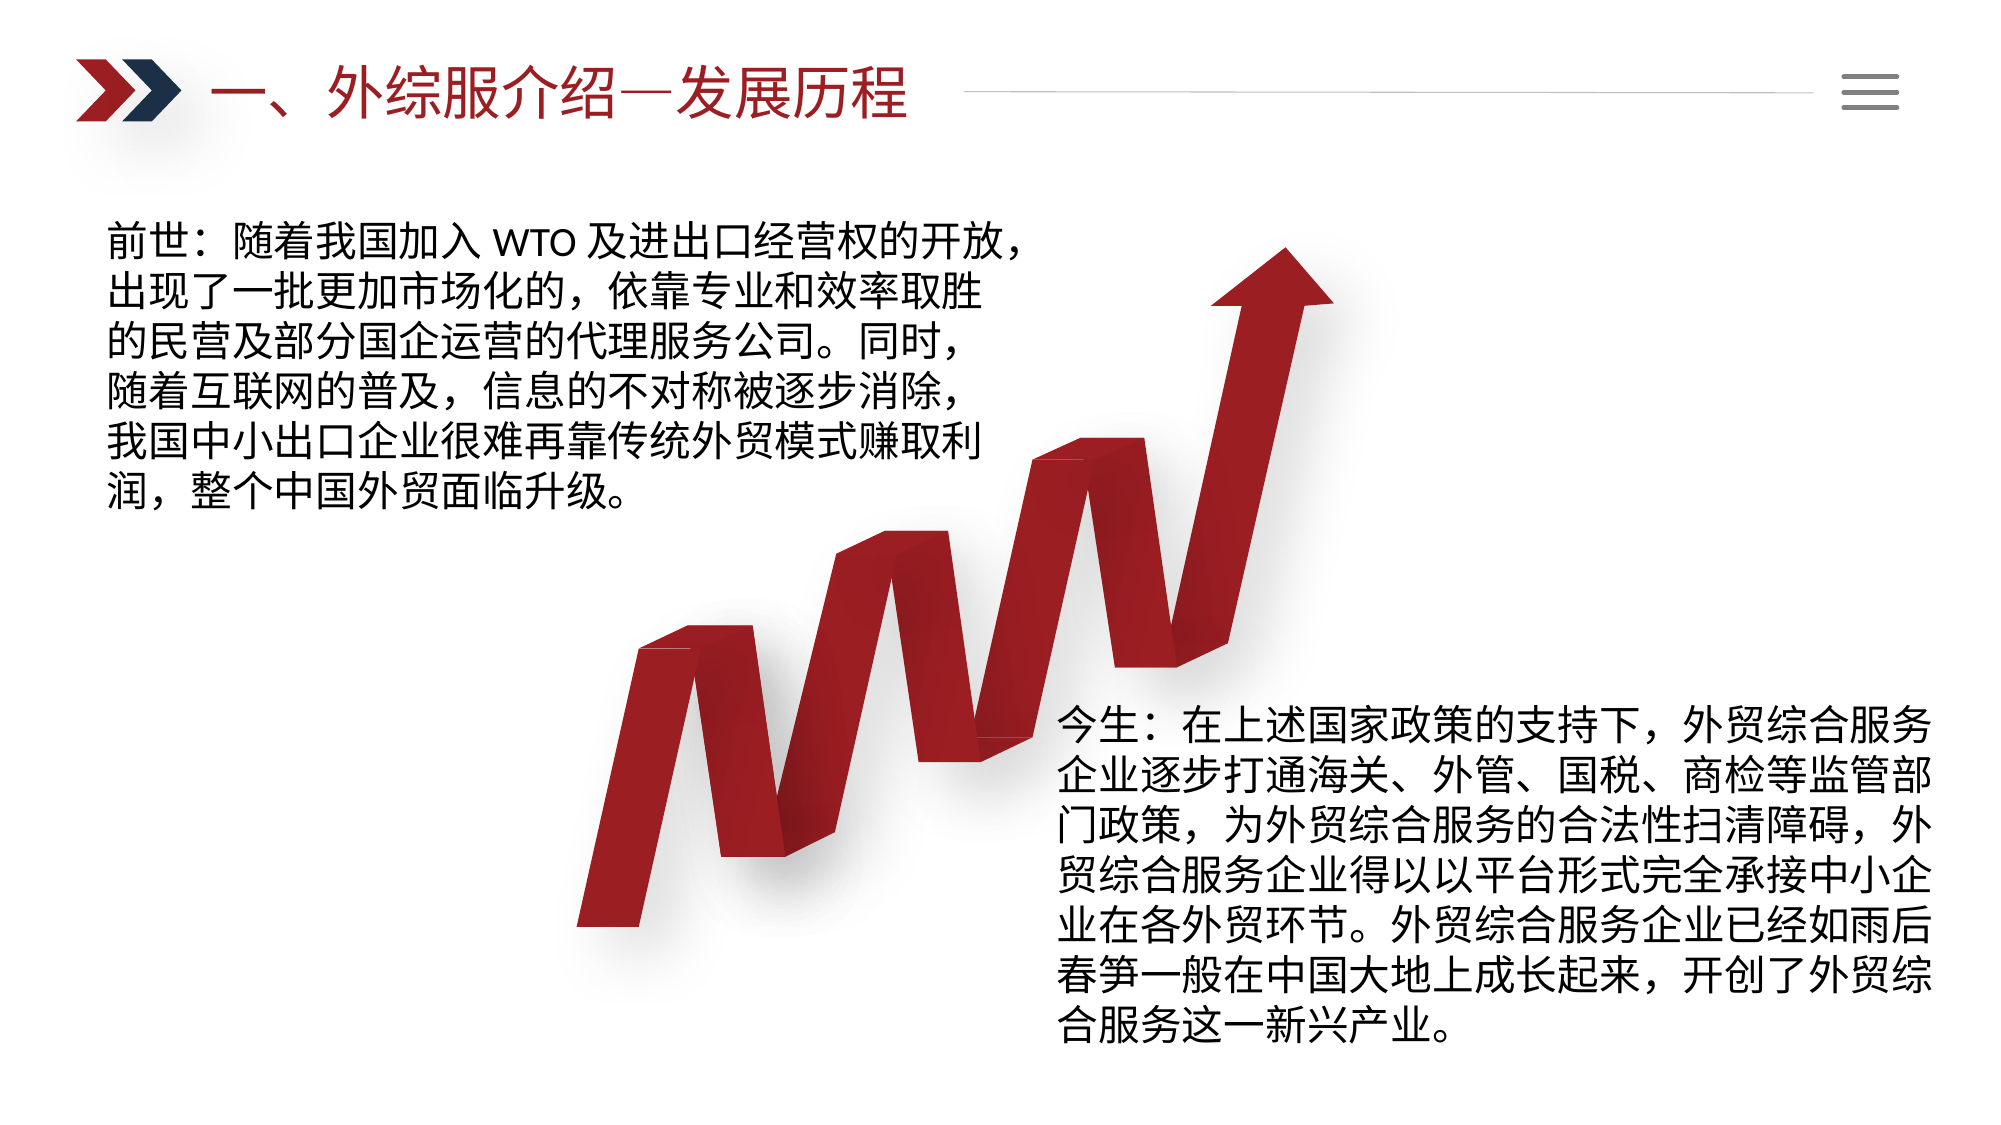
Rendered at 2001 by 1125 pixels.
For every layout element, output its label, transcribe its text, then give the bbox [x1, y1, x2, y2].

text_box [576, 247, 1334, 927]
text_box [205, 179, 1749, 253]
text_box 前世：随着我国加入WTO及进出口经营权的开放，出现了一批更加市场化的，依靠专业和效率取胜的民营及部分国企运营的代理服务公司。同时，随着互联网的普及，信息的不对称被逐步消除，我国中小出口企业很难再靠传统外贸模式赚取利润，整个中国外贸面临升级。 [92, 207, 1031, 523]
text_box [73, 58, 137, 123]
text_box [1843, 76, 1897, 108]
text_box 今生：在上述国家政策的支持下，外贸综合服务企业逐步打通海关、外管、国税、商检等监管部门政策，为外贸综合服务的合法性扫清障碍，外贸综合服务企业得以以平台形式完全承接中小企业在各外贸环节。外贸综合服务企业已经如雨后春笋一般在中国大地上成长起来，开创了外贸综合服务这一新兴产业。 [1041, 691, 1981, 1057]
text_box [119, 58, 183, 123]
text_box 一、外综服介绍—发展历程 [195, 49, 964, 134]
